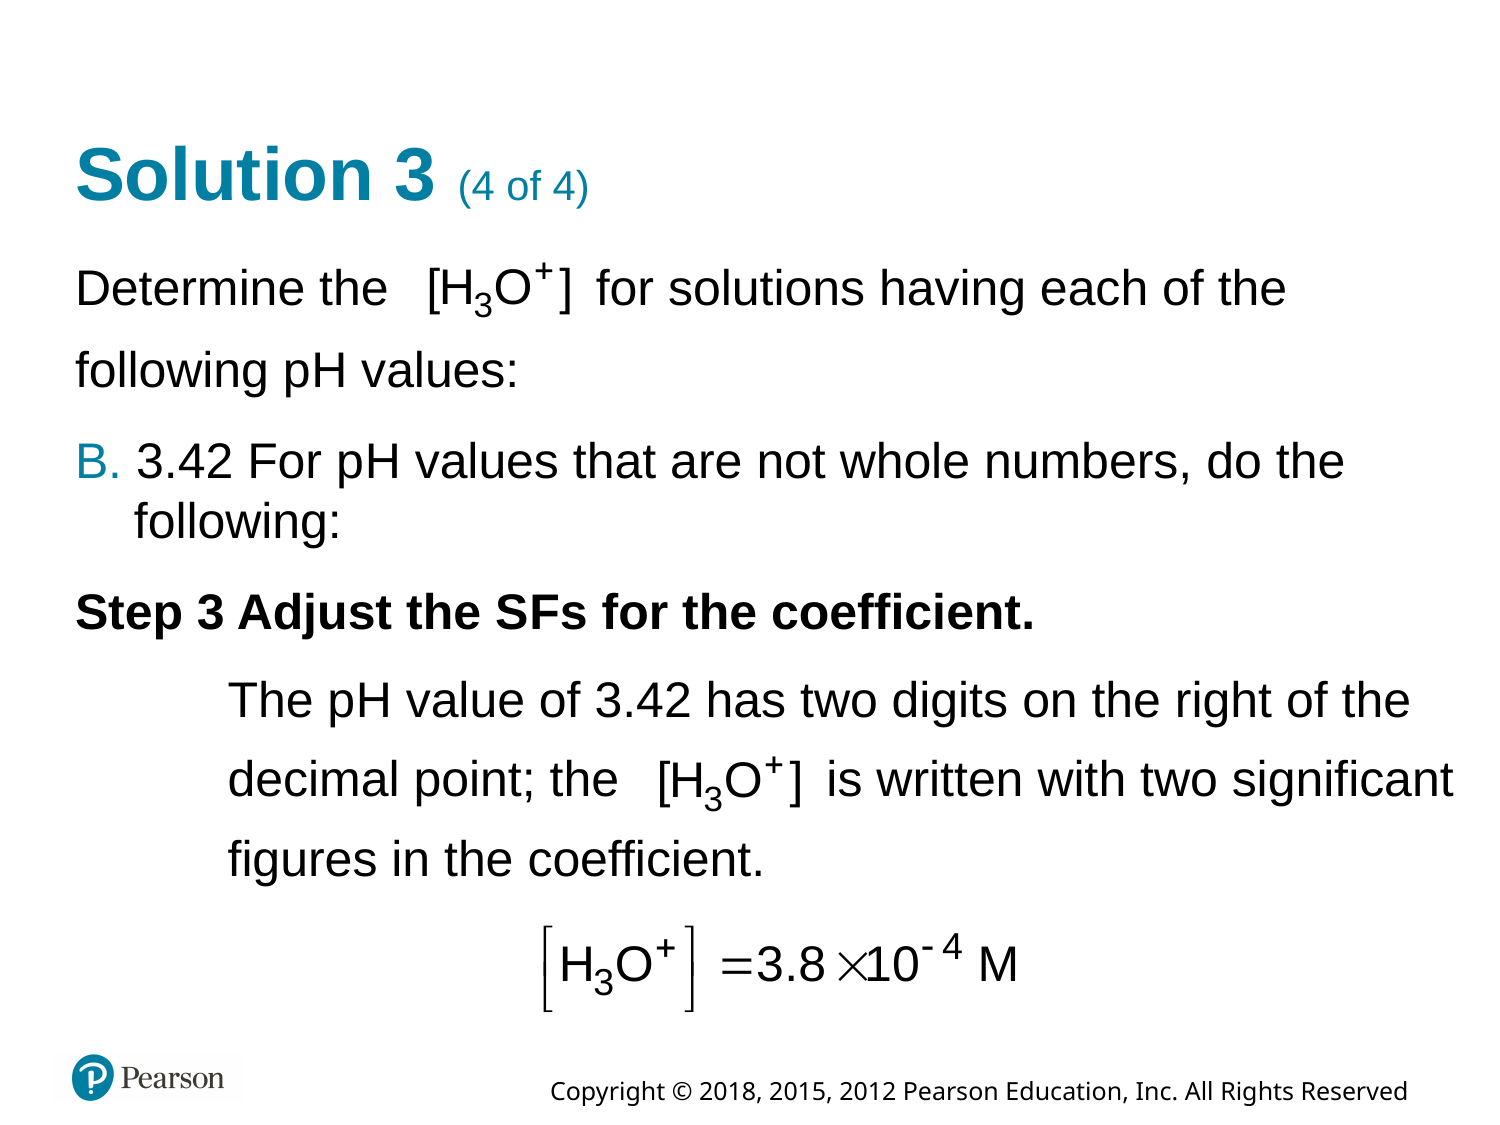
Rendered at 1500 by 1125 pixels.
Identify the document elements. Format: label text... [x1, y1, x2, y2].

list Determine the [75, 255, 412, 323]
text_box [536, 921, 1021, 1018]
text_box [425, 249, 576, 324]
title Solution 3 (4 of 4) [75, 35, 1425, 216]
list is written with two significant [826, 746, 1474, 812]
list for solutions having each of the [595, 255, 1426, 323]
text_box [655, 743, 806, 817]
picture [51, 1053, 245, 1102]
list following p H values: B. 3.42 For p H values that are not whole numbers, do the following: Step 3 Adjust the S Fs for the coefficient. [75, 336, 1425, 654]
list figures in the coefficient. [227, 826, 791, 892]
list The p H value of 3.42 has two digits on the right of the [227, 667, 1426, 732]
list decimal point; the [227, 746, 647, 812]
